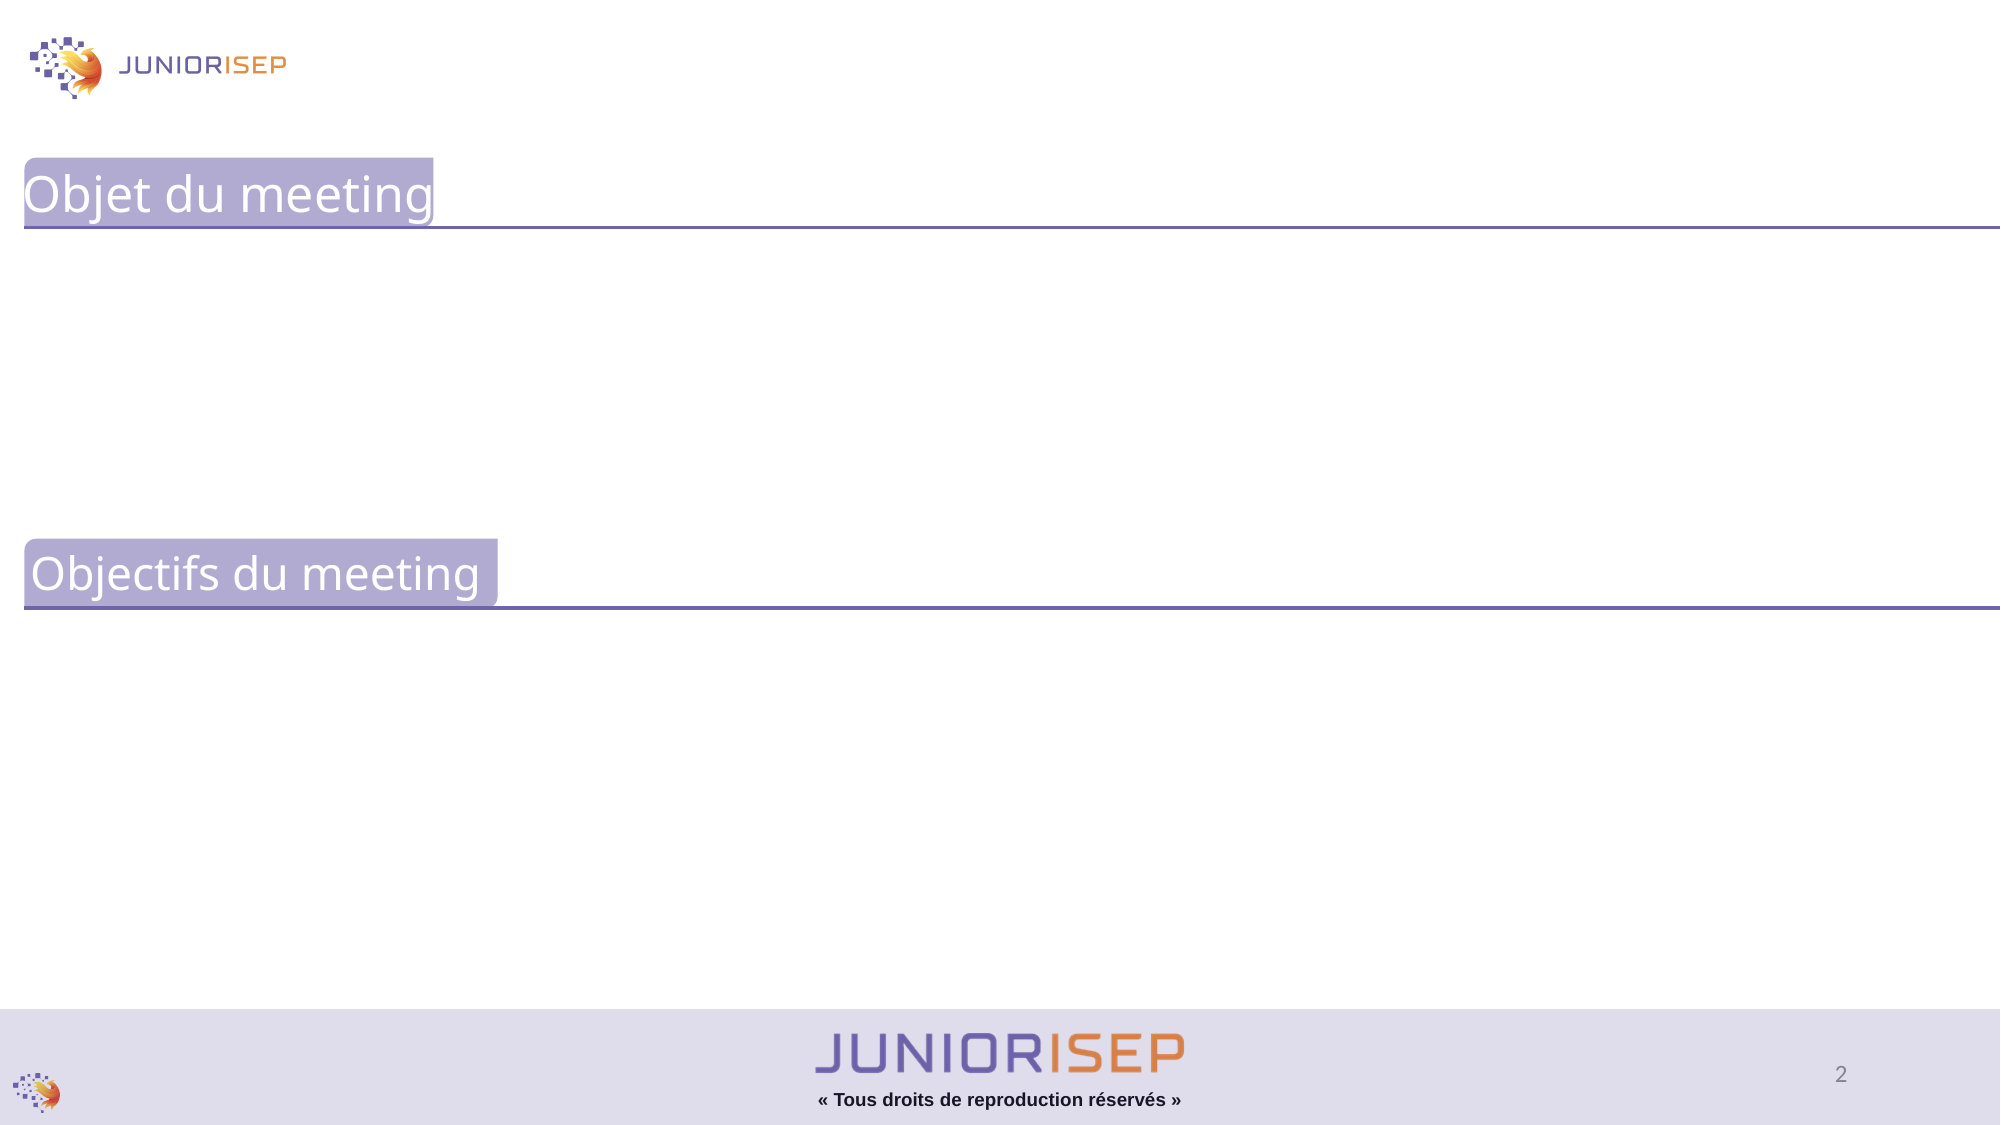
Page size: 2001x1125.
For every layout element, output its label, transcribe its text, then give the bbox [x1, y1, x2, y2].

text_box [0, 1008, 2000, 1125]
text_box Objectifs du meeting [13, 530, 498, 608]
title Objet du meeting [0, 153, 469, 232]
picture [13, 1073, 60, 1113]
picture [13, 12, 304, 119]
picture [815, 1033, 1185, 1074]
